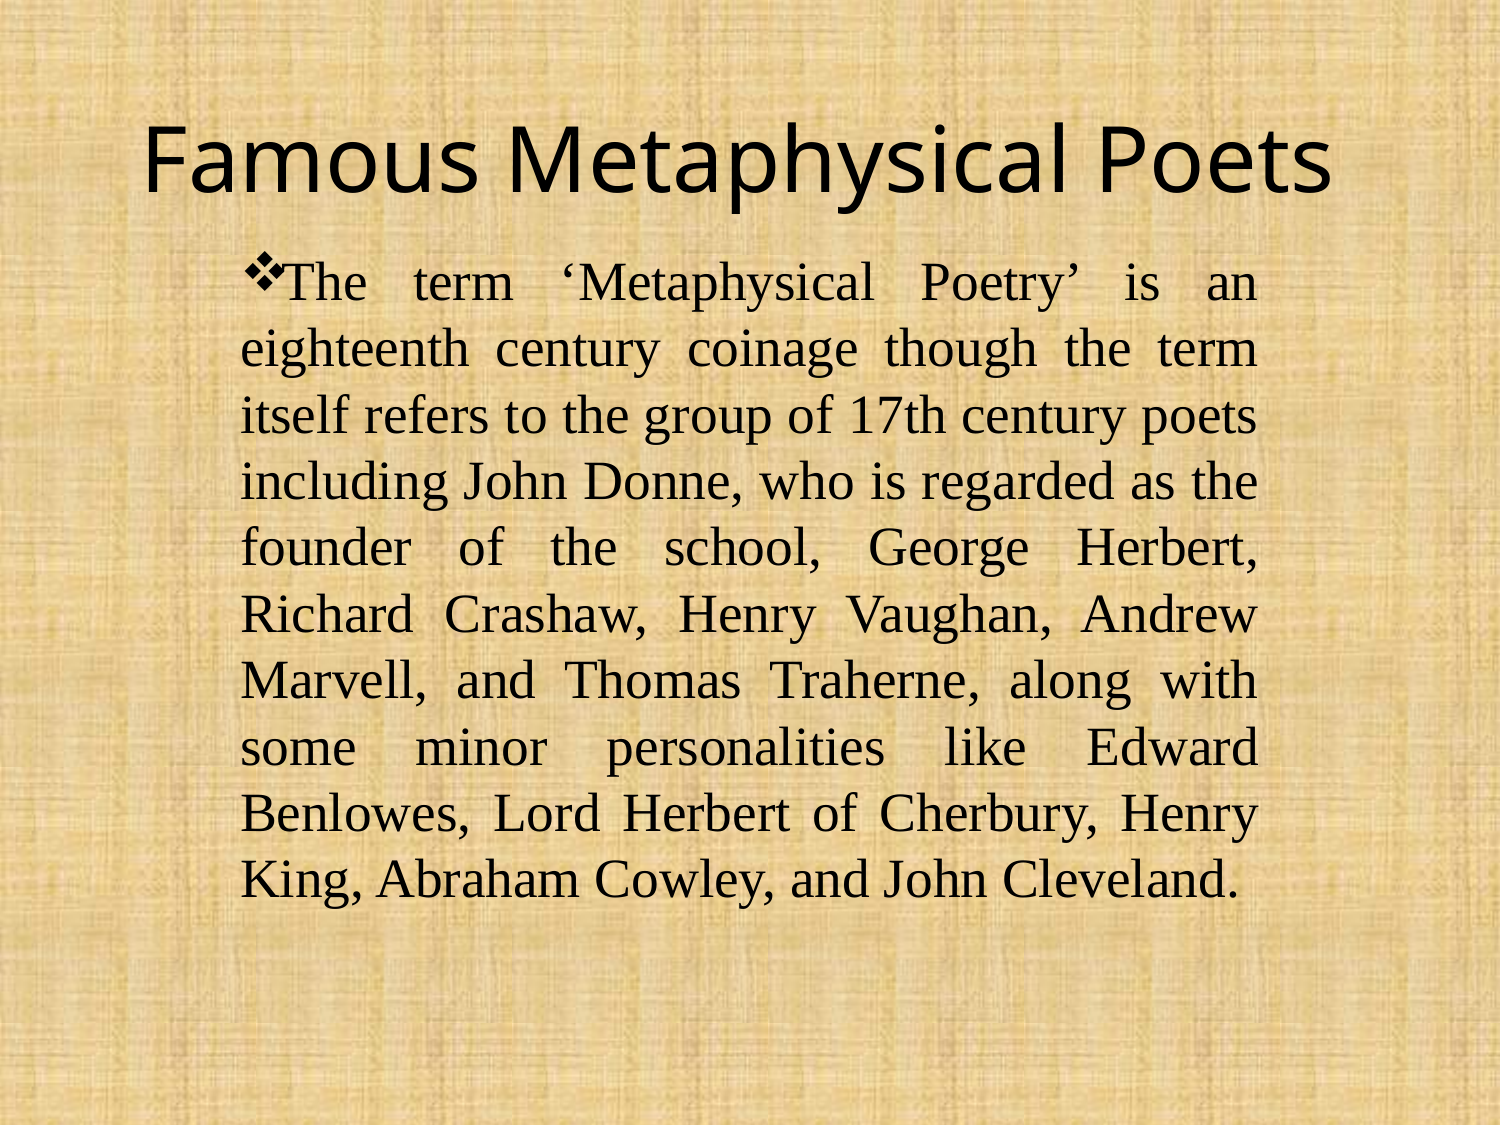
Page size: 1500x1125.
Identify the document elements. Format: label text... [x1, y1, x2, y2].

title Famous Metaphysical Poets [112, 50, 1388, 263]
picture [0, 0, 1500, 1125]
subtitle The term ‘Metaphysical Poetry’ is an eighteenth century coinage though the term itself refers to the group of 17th century poets including John Donne, who is regarded as the founder of the school, George Herbert, Richard Crashaw, Henry Vaughan, Andrew Marvell, and Thomas Traherne, along with some minor personalities like Edward Benlowes, Lord Herbert of Cherbury, Henry King, Abraham Cowley, and John Cleveland. [225, 237, 1275, 925]
